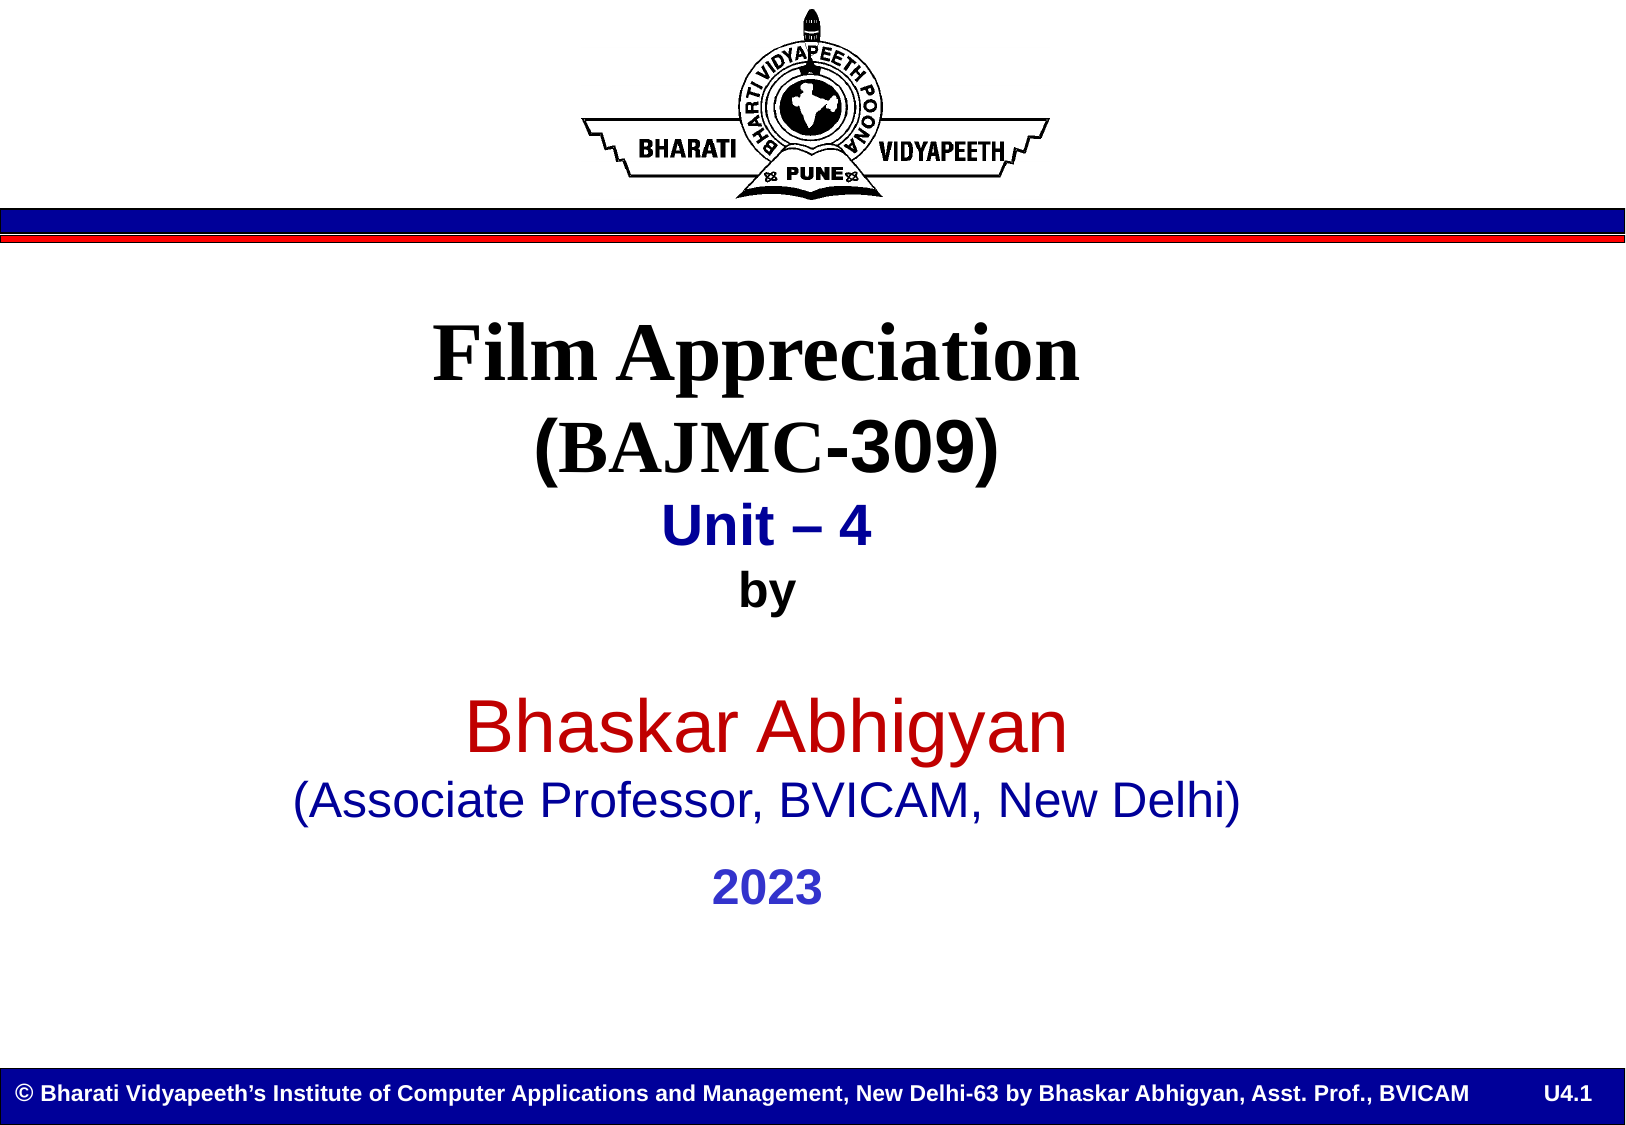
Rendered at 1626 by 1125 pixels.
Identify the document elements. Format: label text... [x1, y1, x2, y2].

picture [581, 9, 1050, 200]
title Film Appreciation (BAJMC-309) Unit – 4 by Bhaskar Abhigyan (Associate Professor, BVICAM, New Delhi) 2023 [27, 289, 1507, 715]
